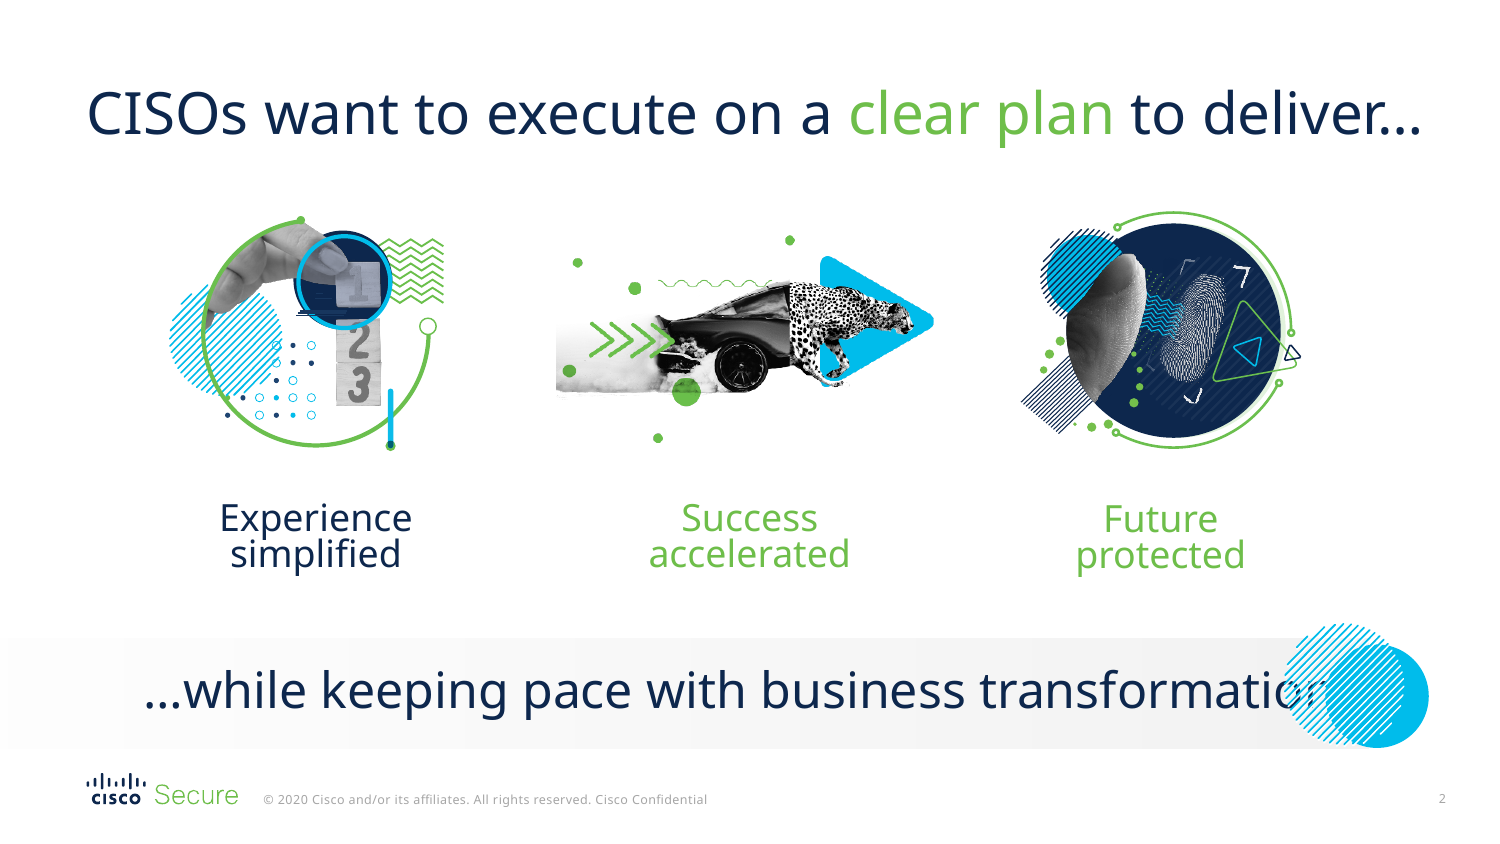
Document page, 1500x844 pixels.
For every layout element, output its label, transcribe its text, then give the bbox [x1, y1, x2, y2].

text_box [556, 228, 944, 577]
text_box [1020, 212, 1302, 577]
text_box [168, 215, 445, 576]
title CISOs want to execute on a clear plan to deliver… [71, 55, 1441, 176]
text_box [0, 622, 1442, 755]
